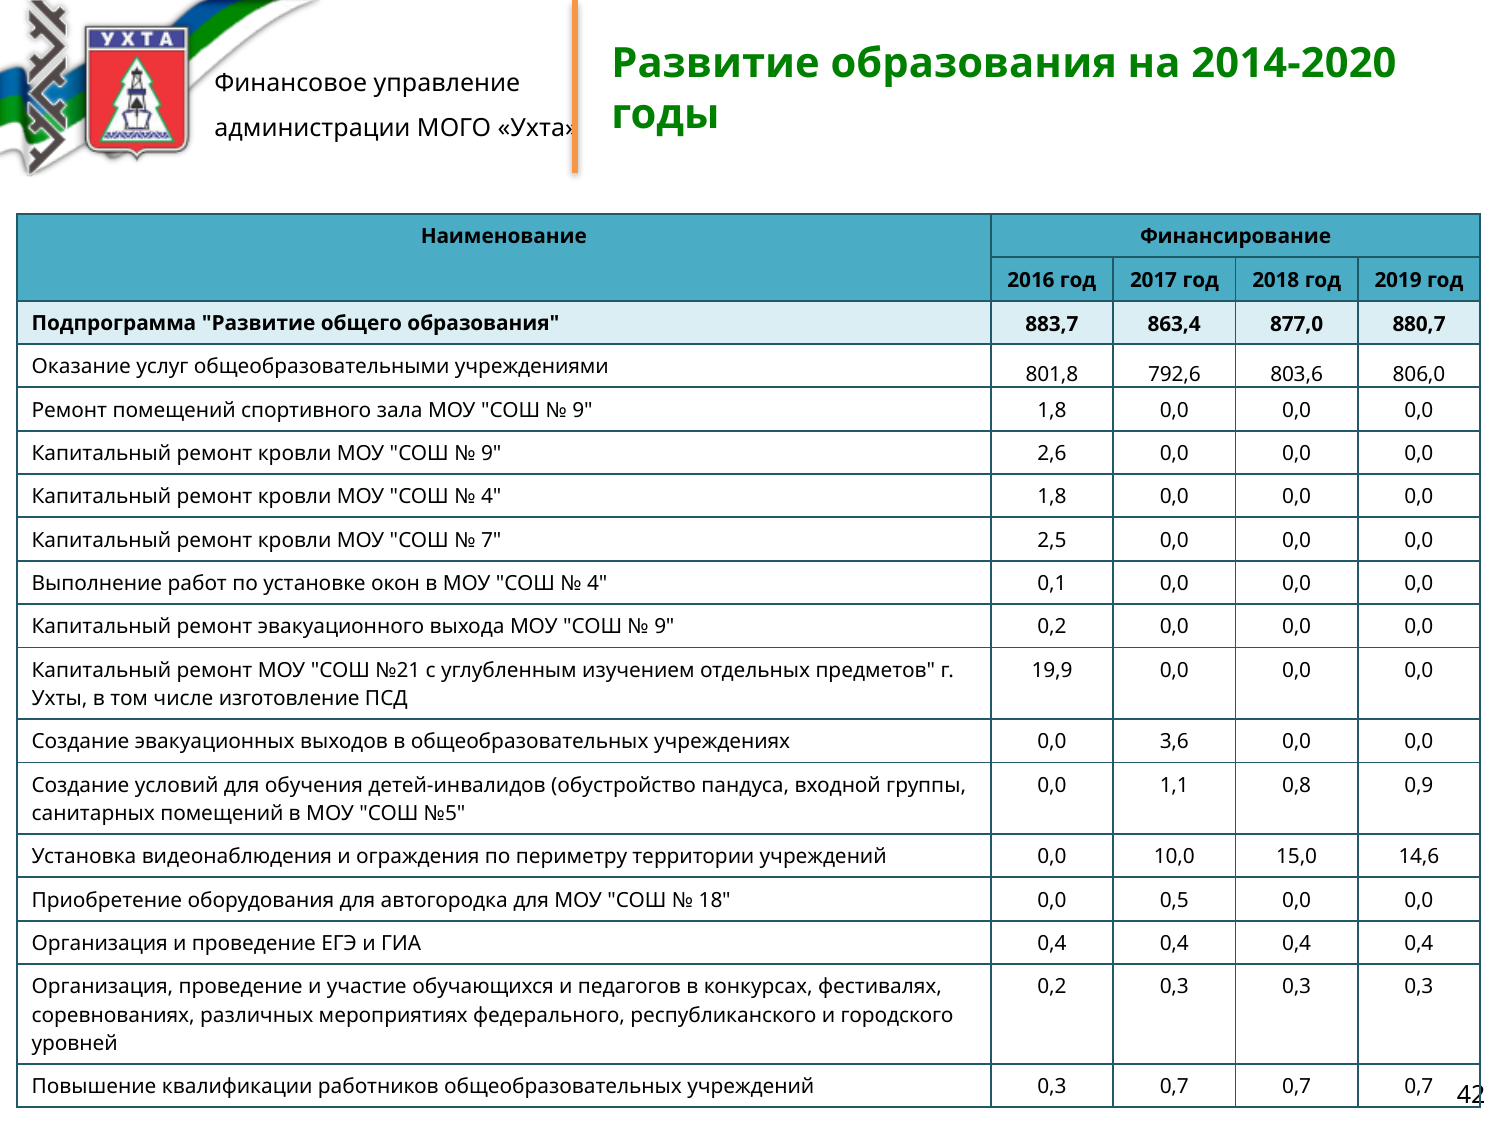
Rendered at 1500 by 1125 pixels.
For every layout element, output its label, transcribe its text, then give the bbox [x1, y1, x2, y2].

table_cell 2019 год [1359, 258, 1479, 300]
slide_number 42 [1150, 1065, 1500, 1125]
table_cell Капитальный ремонт кровли МОУ "СОШ № 4" [18, 475, 990, 516]
table_cell Приобретение оборудования для автогородка для МОУ "СОШ № 18" [18, 878, 990, 920]
table_cell 0,0 [992, 835, 1112, 876]
table_cell 0,0 [1359, 388, 1479, 430]
table_cell 1,8 [992, 388, 1112, 430]
table_cell Установка видеонаблюдения и ограждения по периметру территории учреждений [18, 835, 990, 876]
table_cell 2017 год [1114, 258, 1235, 300]
table_cell 0,0 [1359, 720, 1479, 762]
table_cell 1,8 [992, 475, 1112, 516]
table_cell 10,0 [1114, 835, 1235, 876]
table_cell 0,4 [992, 922, 1112, 963]
table_cell Подпрограмма "Развитие общего образования" [18, 302, 990, 343]
table_cell 0,0 [1236, 605, 1357, 647]
table_cell Капитальный ремонт МОУ "СОШ №21 с углубленным изучением отдельных предметов" г. Ухты, в том числе изготовление ПСД [18, 648, 990, 718]
table_cell Организация, проведение и участие обучающихся и педагогов в конкурсах, фестивалях, соревнованиях, различных мероприятиях федерального, республиканского и городского уровней [18, 965, 990, 1063]
table_cell 0,7 [1114, 1065, 1235, 1106]
table_cell 2,5 [992, 518, 1112, 560]
table_cell 0,0 [1236, 648, 1357, 718]
table_cell 0,3 [1359, 965, 1479, 1063]
table_cell 803,6 [1236, 345, 1357, 386]
table_cell 0,0 [1359, 878, 1479, 920]
table_cell 0,0 [1236, 475, 1357, 516]
table_cell 0,0 [1359, 648, 1479, 718]
table_cell 0,0 [1236, 878, 1357, 920]
table_cell 0,0 [1114, 388, 1235, 430]
table_cell Капитальный ремонт кровли МОУ "СОШ № 9" [18, 432, 990, 473]
table_cell Оказание услуг общеобразовательными учреждениями [18, 345, 990, 386]
table_cell 0,0 [992, 878, 1112, 920]
table_cell 0,0 [1236, 562, 1357, 603]
table_cell Организация и проведение ЕГЭ и ГИА [18, 922, 990, 963]
table_cell 880,7 [1359, 302, 1479, 343]
table_cell 3,6 [1114, 720, 1235, 762]
table_cell 0,0 [1114, 475, 1235, 516]
picture [0, 0, 374, 189]
table_cell 0,0 [1359, 475, 1479, 516]
table_cell 0,4 [1114, 922, 1235, 963]
table_cell Капитальный ремонт кровли МОУ "СОШ № 7" [18, 518, 990, 560]
title Развитие образования на 2014-2020 годы [596, 0, 1500, 173]
table_cell 0,2 [992, 965, 1112, 1063]
table_cell 2,6 [992, 432, 1112, 473]
table_cell 877,0 [1236, 302, 1357, 343]
table_header Финансирование [992, 215, 1479, 256]
table_cell Создание эвакуационных выходов в общеобразовательных учреждениях [18, 720, 990, 762]
table_cell Повышение квалификации работников общеобразовательных учреждений [18, 1065, 990, 1106]
table_cell 2016 год [992, 258, 1112, 300]
table_cell 19,9 [992, 648, 1112, 718]
table_cell 0,0 [1114, 432, 1235, 473]
table_cell 2018 год [1236, 258, 1357, 300]
table_cell Выполнение работ по установке окон в МОУ "СОШ № 4" [18, 562, 990, 603]
table_cell Ремонт помещений спортивного зала МОУ "СОШ № 9" [18, 388, 990, 430]
table_cell Создание условий для обучения детей-инвалидов (обустройство пандуса, входной группы, санитарных помещений в МОУ "СОШ №5" [18, 763, 990, 833]
table_cell 806,0 [1359, 345, 1479, 386]
table_cell 0,0 [1359, 605, 1479, 647]
table_cell 0,4 [1359, 922, 1479, 963]
table_header Наименование [18, 215, 990, 300]
table_cell 0,0 [1114, 648, 1235, 718]
table_cell 0,0 [1236, 432, 1357, 473]
table_cell 863,4 [1114, 302, 1235, 343]
table_cell 0,7 [1236, 1065, 1357, 1106]
table_cell 0,2 [992, 605, 1112, 647]
table_cell 0,9 [1359, 763, 1479, 833]
table_cell 14,6 [1359, 835, 1479, 876]
table_cell 0,0 [1236, 388, 1357, 430]
table_cell 0,3 [1236, 965, 1357, 1063]
table_cell 0,0 [1236, 518, 1357, 560]
table_cell Капитальный ремонт эвакуационного выхода МОУ "СОШ № 9" [18, 605, 990, 647]
table_cell 15,0 [1236, 835, 1357, 876]
table_cell 0,3 [1114, 965, 1235, 1063]
table_cell 0,0 [1114, 562, 1235, 603]
table_cell 0,5 [1114, 878, 1235, 920]
table_cell 883,7 [992, 302, 1112, 343]
table_cell 0,0 [1114, 605, 1235, 647]
table_cell 0,0 [1114, 518, 1235, 560]
table_cell 0,7 [1359, 1065, 1479, 1106]
table_cell 0,1 [992, 562, 1112, 603]
table_cell 792,6 [1114, 345, 1235, 386]
table_cell 0,8 [1236, 763, 1357, 833]
table_cell 0,0 [1236, 720, 1357, 762]
table_cell 0,0 [1359, 518, 1479, 560]
table_cell 0,0 [1359, 562, 1479, 603]
table_cell 0,0 [992, 763, 1112, 833]
table_cell 0,0 [992, 720, 1112, 762]
table_cell 0,3 [992, 1065, 1112, 1106]
table_cell 801,8 [992, 345, 1112, 386]
table_cell 1,1 [1114, 763, 1235, 833]
table_cell 0,0 [1359, 432, 1479, 473]
table_cell 0,4 [1236, 922, 1357, 963]
